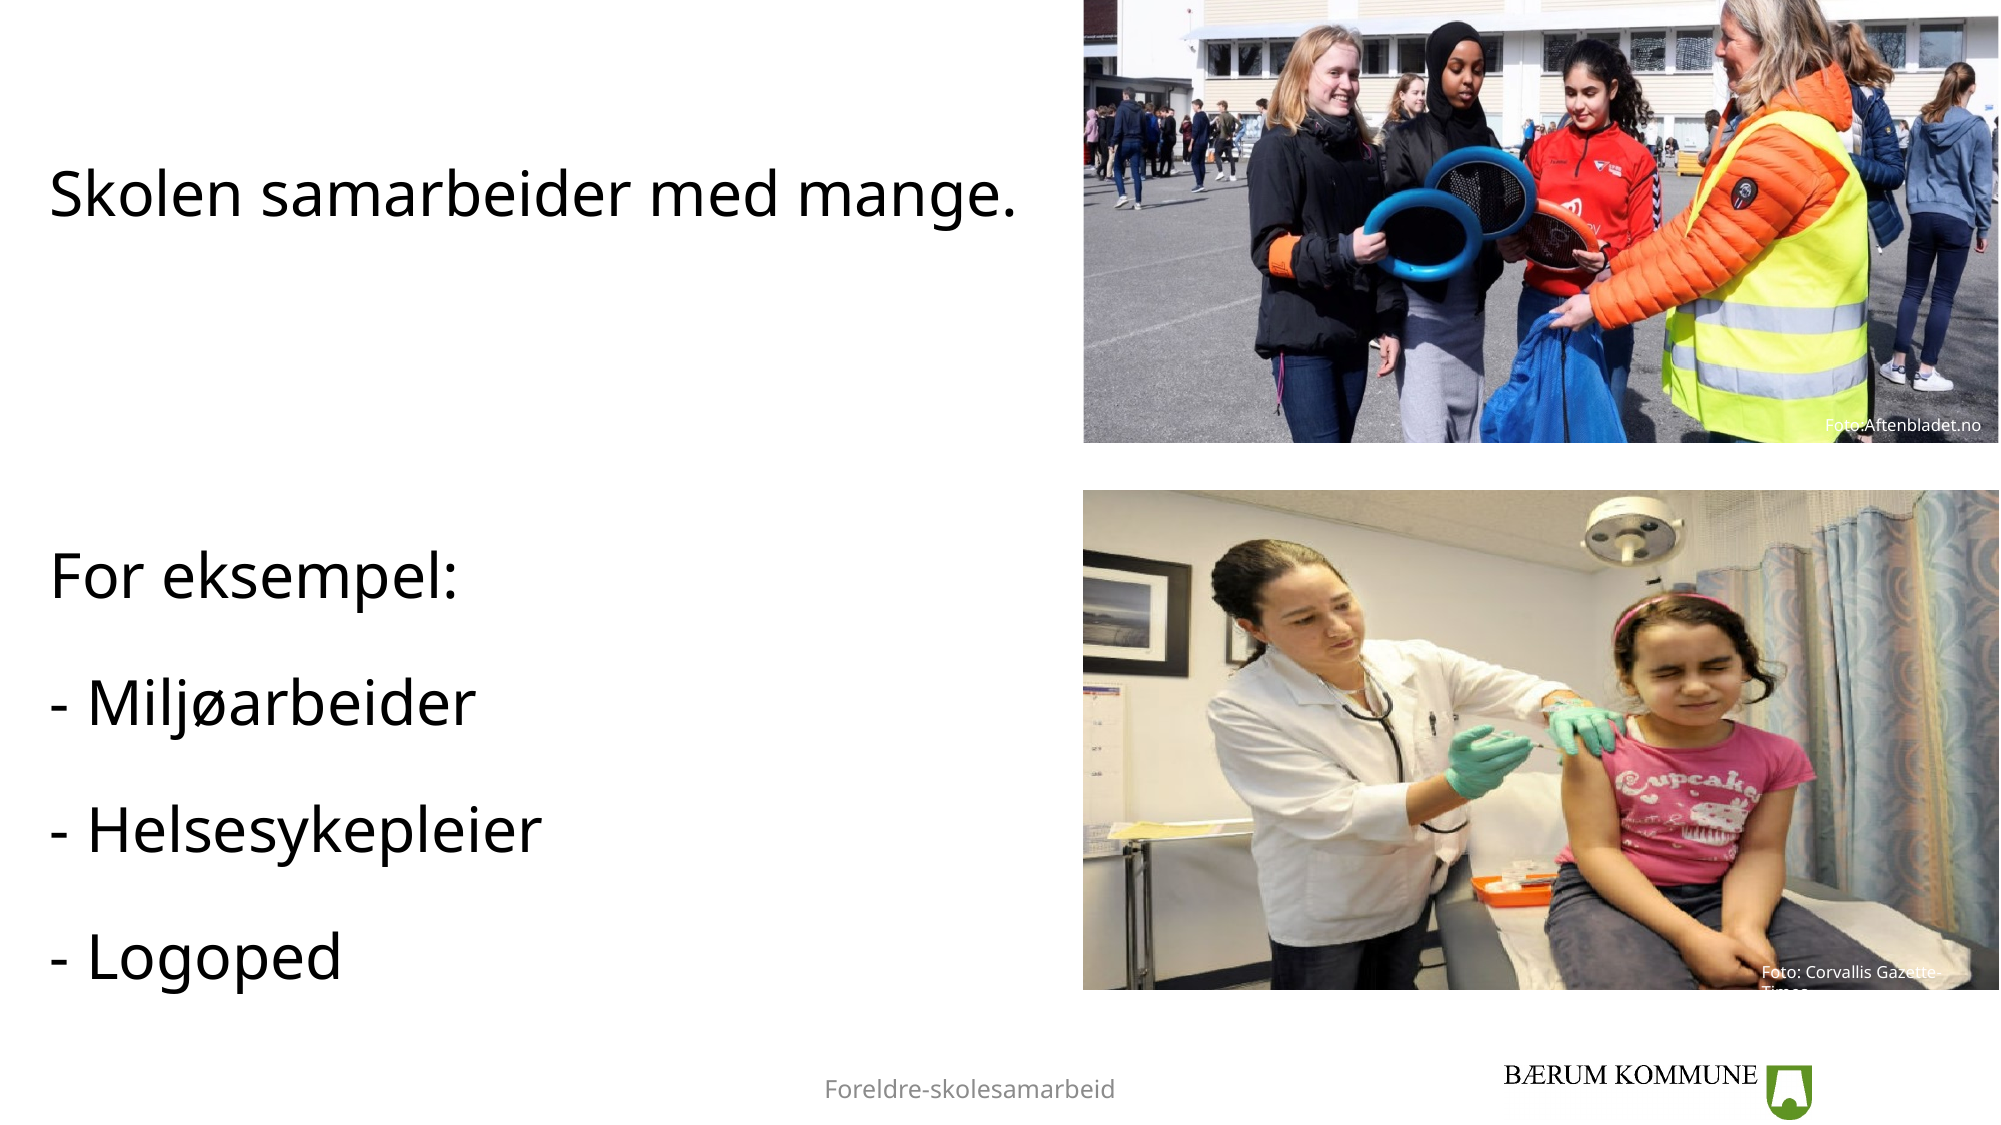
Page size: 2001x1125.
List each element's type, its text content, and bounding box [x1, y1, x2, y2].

picture [1083, 490, 1999, 990]
title Skolen samarbeider med mange. For eksempel: - Miljøarbeider - Helsesykepleier - Logoped [34, 95, 1041, 1090]
footer Foreldre-skolesamarbeid [632, 1058, 1308, 1119]
picture [1504, 1065, 1812, 1120]
picture [1083, 0, 1999, 443]
text_box Foto: Corvallis Gazette-Times [1746, 954, 2000, 1010]
